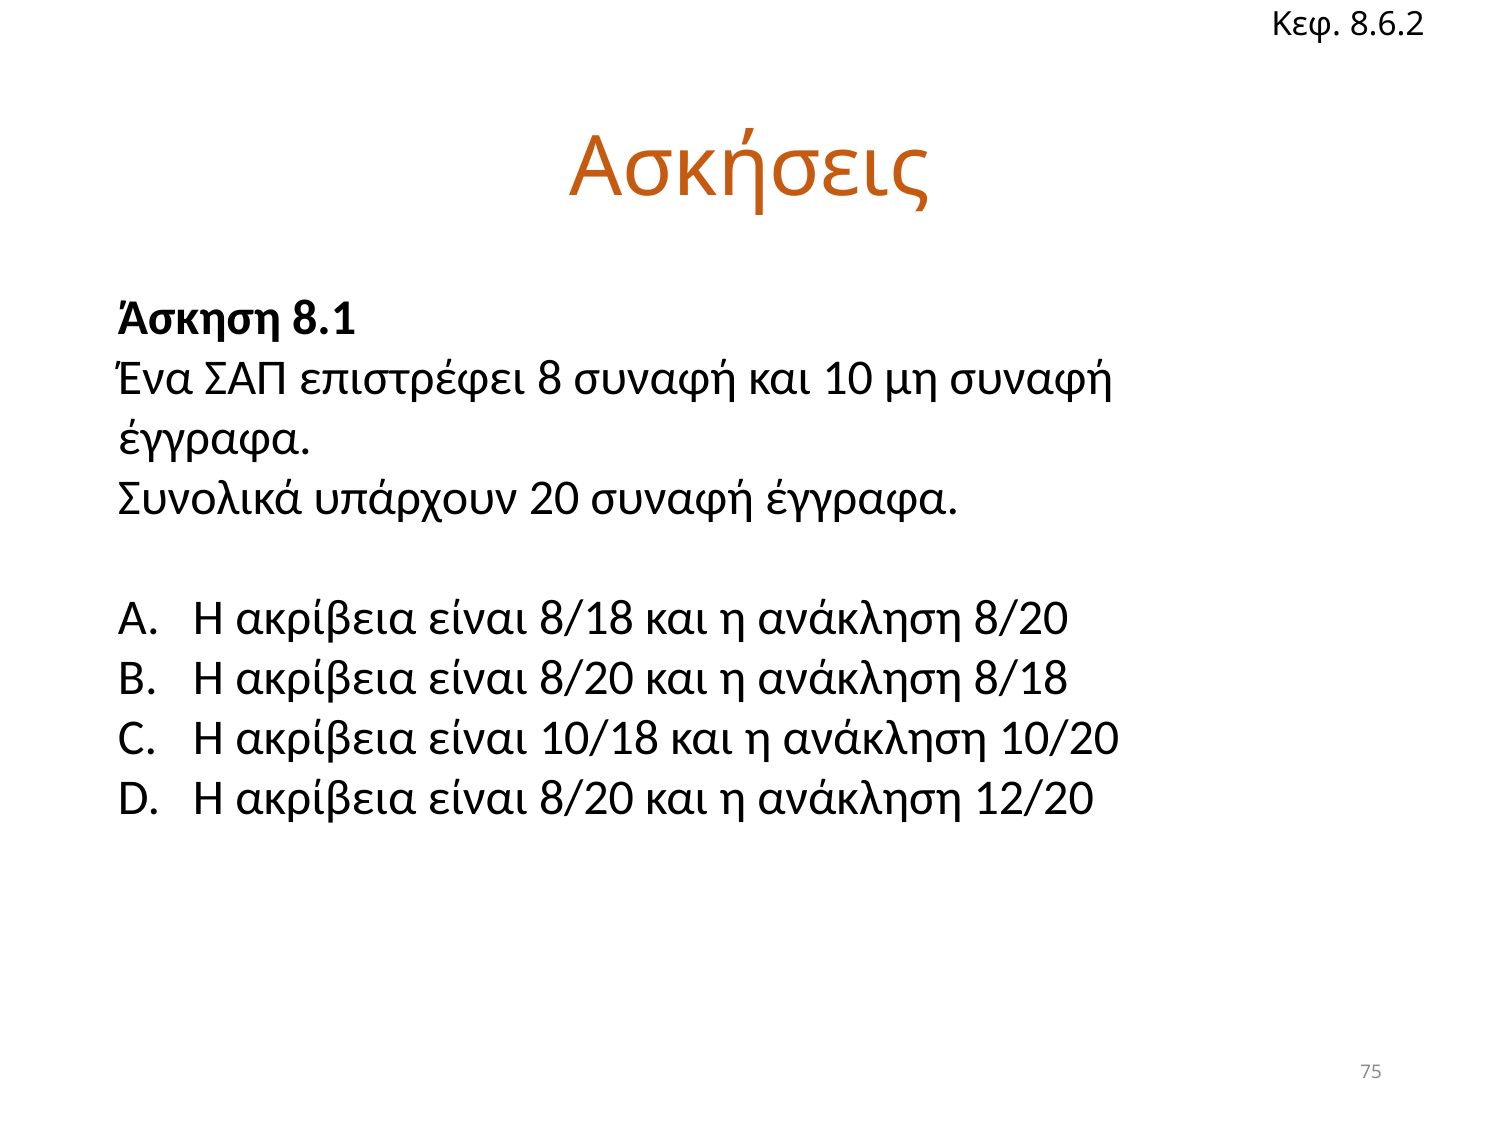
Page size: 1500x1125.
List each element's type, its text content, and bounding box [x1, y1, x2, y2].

slide_number 75 [1059, 1042, 1397, 1103]
text_box Άσκηση 8.1 Ένα ΣΑΠ επιστρέφει 8 συναφή και 10 μη συναφή έγγραφα. Συνολικά υπάρχουν 20 συναφή έγγραφα. Η ακρίβεια είναι 8/18 και η ανάκληση 8/20 Η ακρίβεια είναι 8/20 και η ανάκληση 8/18 Η ακρίβεια είναι 10/18 και η ανάκληση 10/20 Η ακρίβεια είναι 8/20 και η ανάκληση 12/20 [103, 278, 1228, 952]
title Ασκήσεις [103, 59, 1397, 278]
text_box Κεφ. 8.6.2 [1256, 0, 1440, 50]
